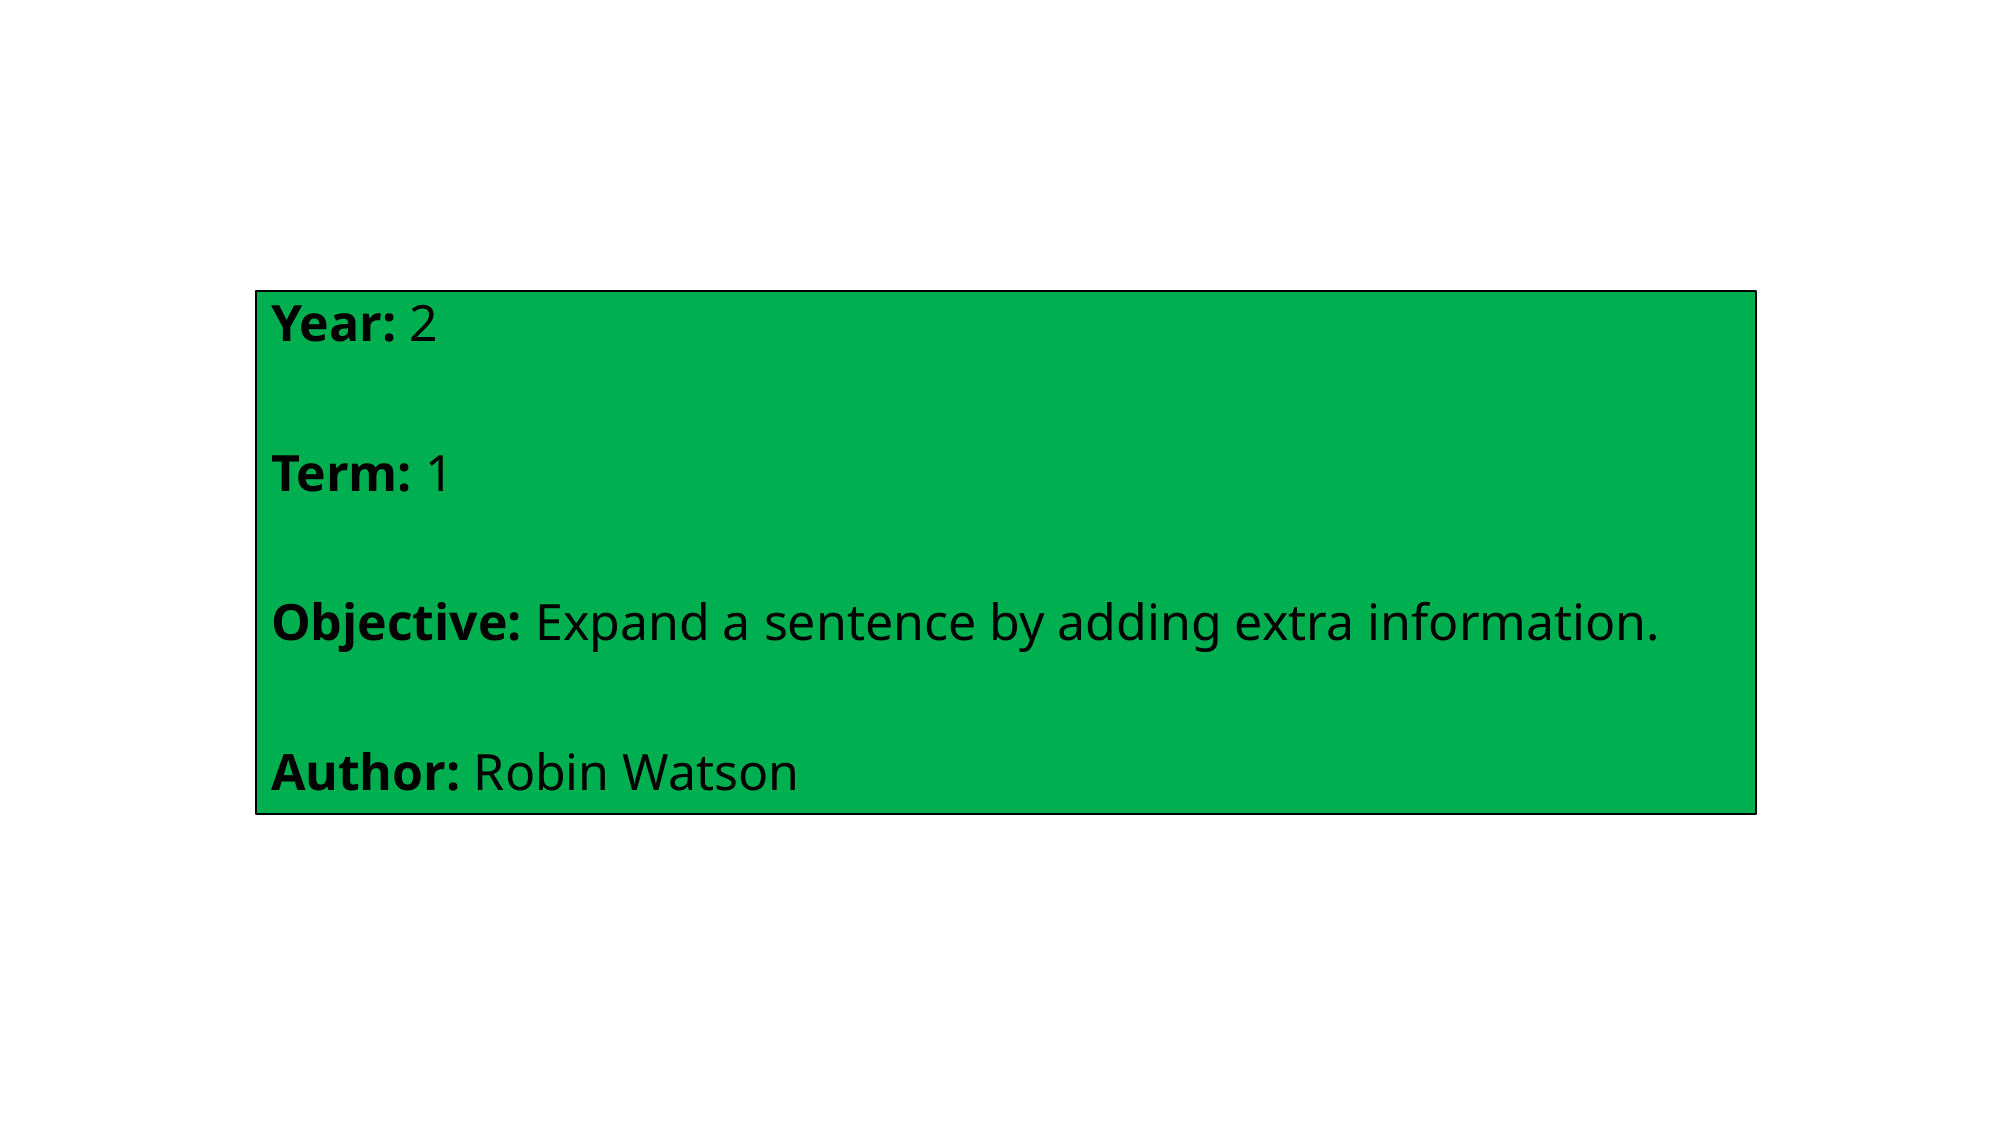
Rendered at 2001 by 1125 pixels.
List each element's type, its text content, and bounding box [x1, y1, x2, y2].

subtitle Year: 2 Term: 1 Objective: Expand a sentence by adding extra information. Author: Robin Watson [256, 290, 1757, 815]
